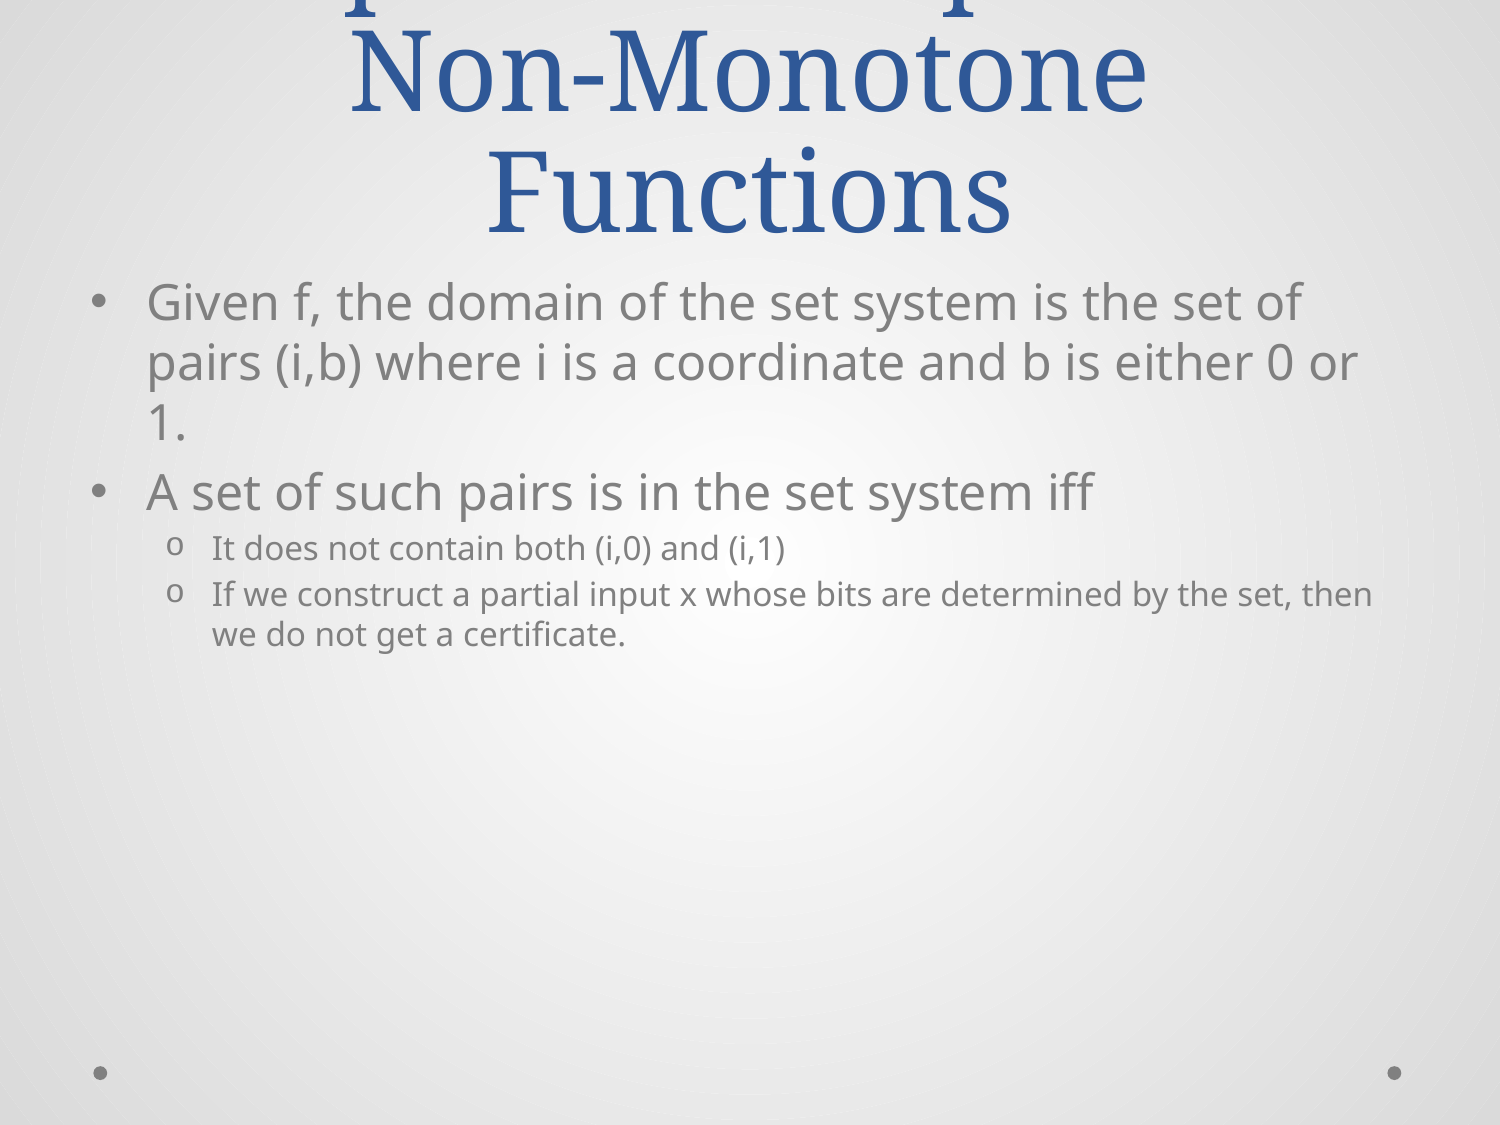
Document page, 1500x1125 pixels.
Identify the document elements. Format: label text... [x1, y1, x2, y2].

title Simplicial Complex for Non-Monotone Functions [75, 0, 1425, 262]
list Given f, the domain of the set system is the set of pairs (i,b) where i is a coordinate and b is either 0 or 1. A set of such pairs is in the set system iff It does not contain both (i,0) and (i,1) If we construct a partial input x whose bits are determined by the set, then we do not get a certificate. [75, 262, 1425, 1005]
